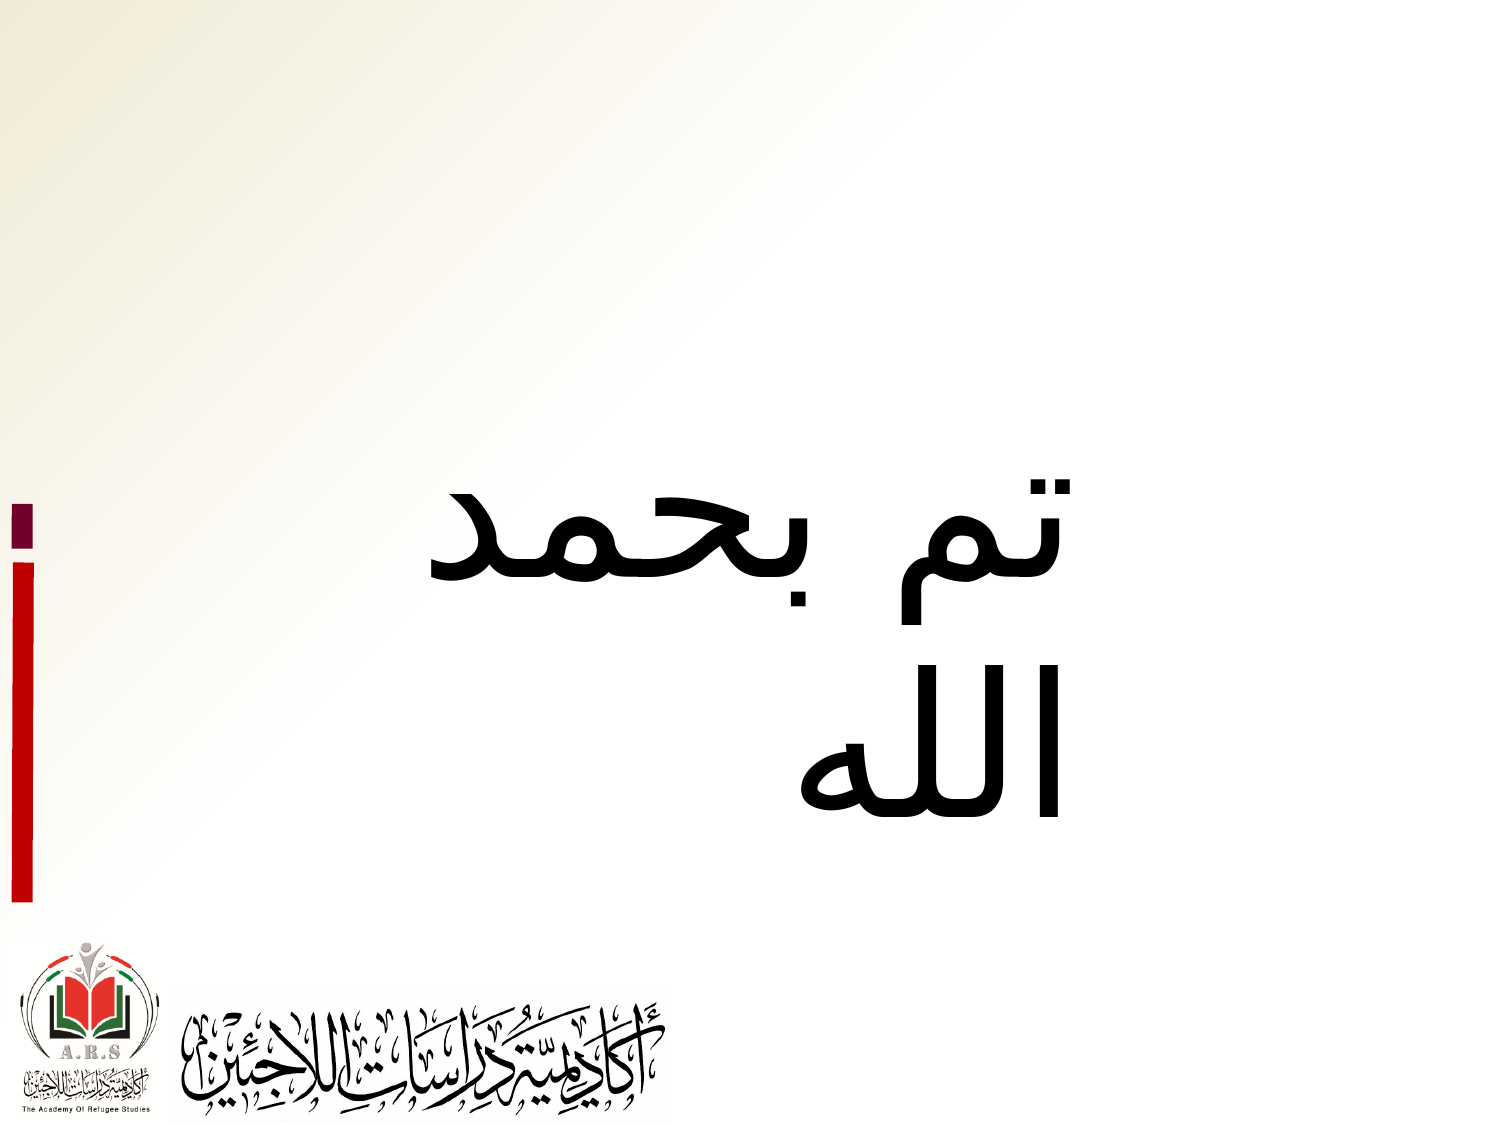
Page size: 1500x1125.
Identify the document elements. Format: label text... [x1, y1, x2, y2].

text_box تم بحمد الله [301, 369, 1093, 865]
picture [8, 937, 164, 1120]
picture [175, 984, 668, 1125]
